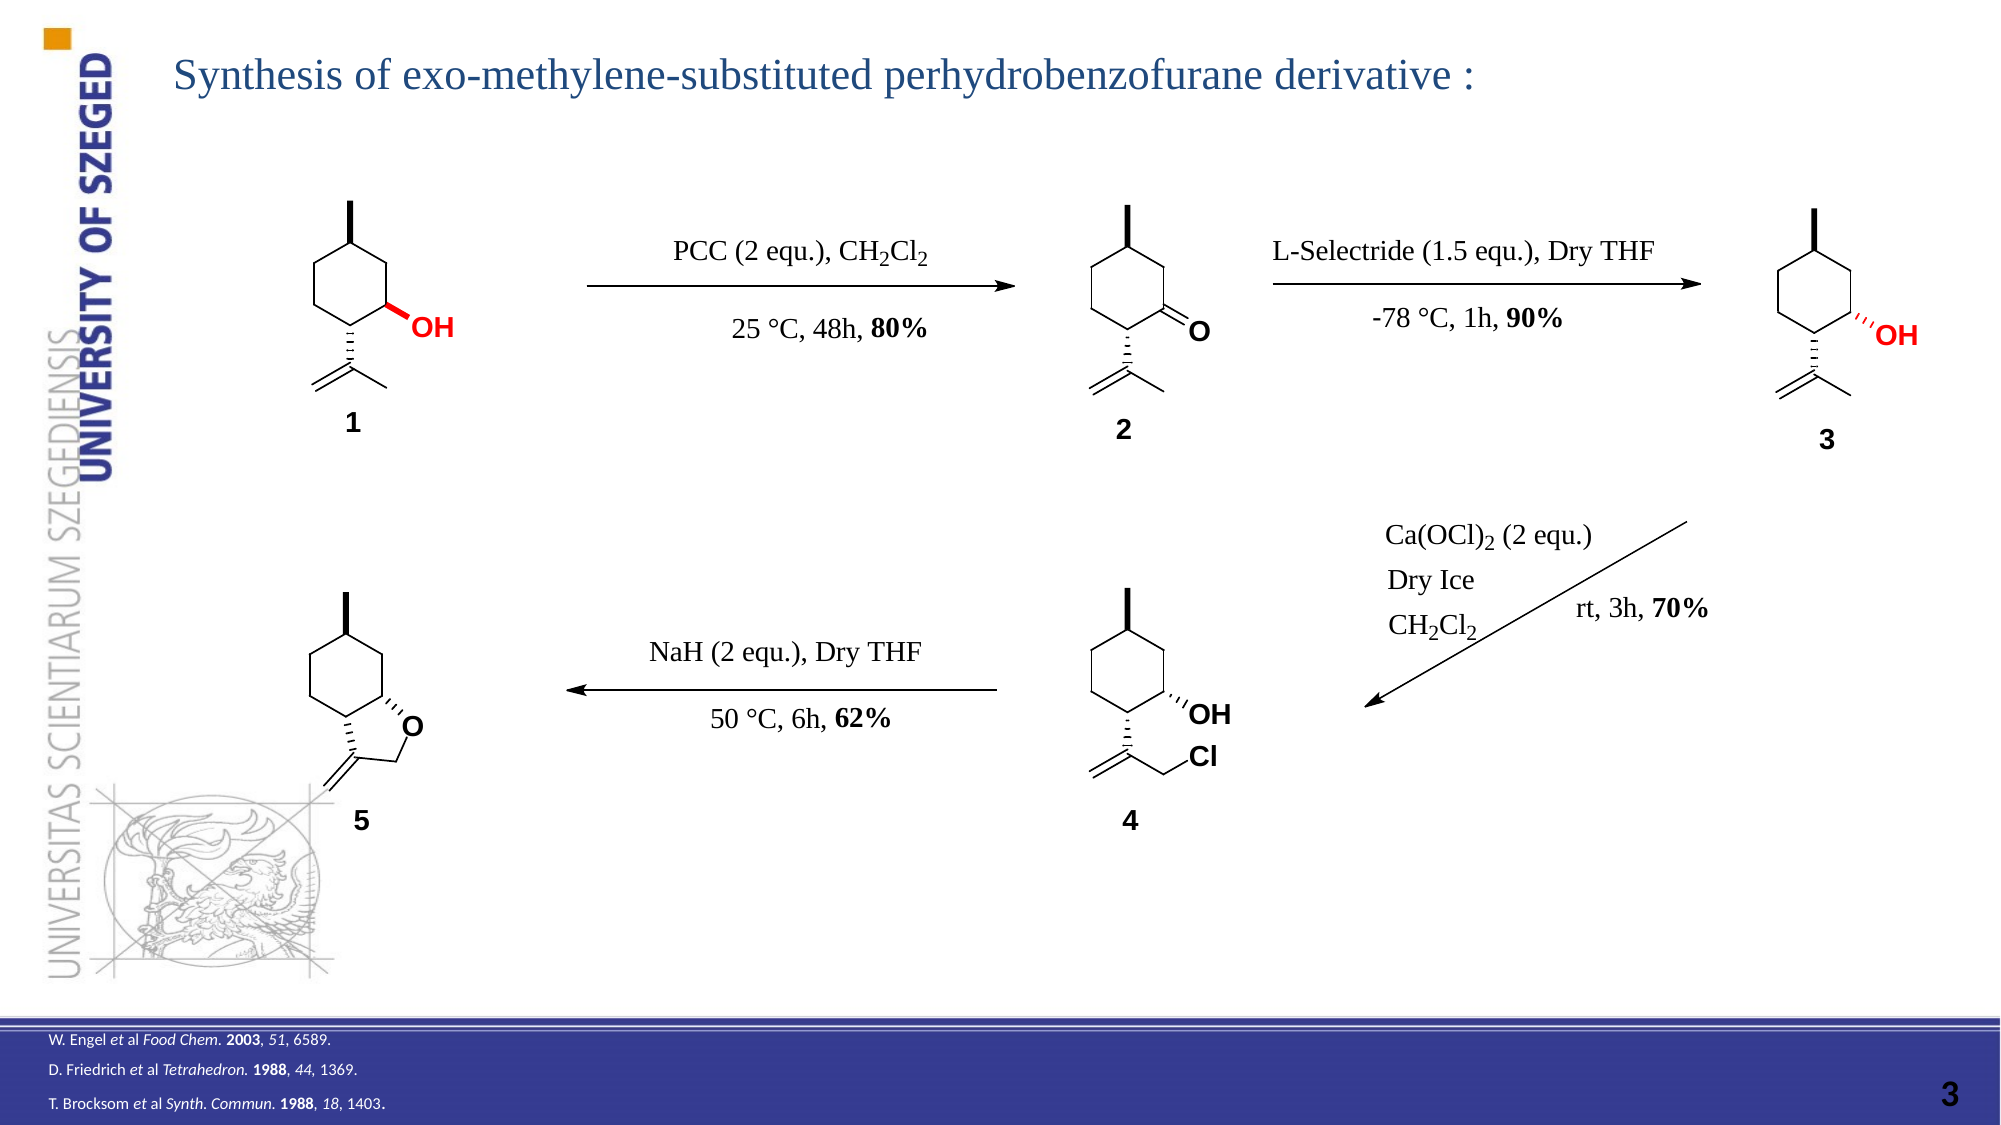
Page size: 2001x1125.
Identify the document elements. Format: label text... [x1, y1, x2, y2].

text_box Synthesis of exo-methylene-substituted perhydrobenzofurane derivative : [158, 42, 1728, 175]
text_box W. Engel et al Food Chem. 2003, 51, 6589. D. Friedrich et al Tetrahedron. 1988, 44, 1369. T. Brocksom et al Synth. Commun. 1988, 18, 1403. [33, 1011, 943, 1125]
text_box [303, 196, 1926, 845]
picture [0, 0, 2001, 1125]
text_box 3 [1925, 1061, 1975, 1122]
